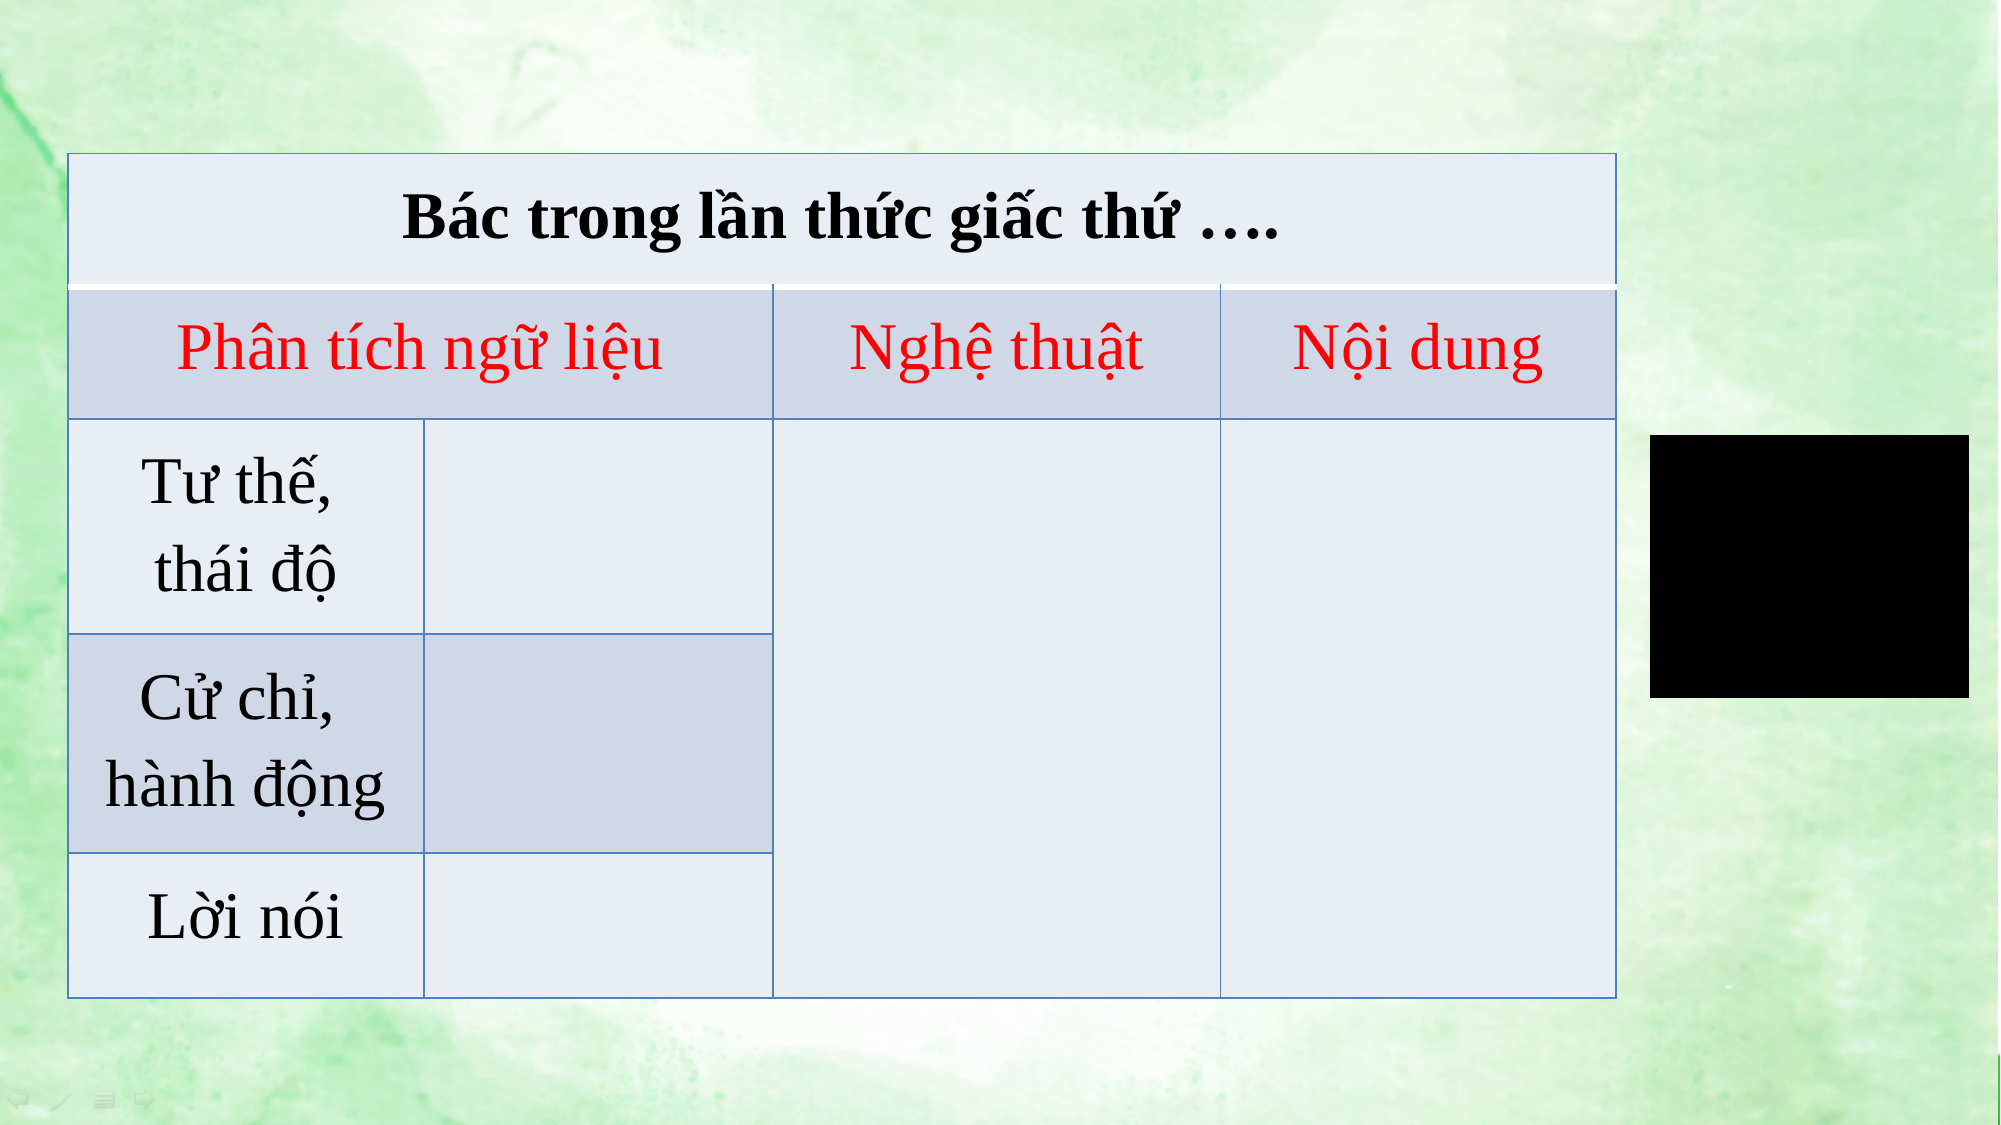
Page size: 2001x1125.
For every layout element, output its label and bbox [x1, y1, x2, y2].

text_box [1649, 434, 1969, 699]
picture [0, 0, 2001, 1125]
